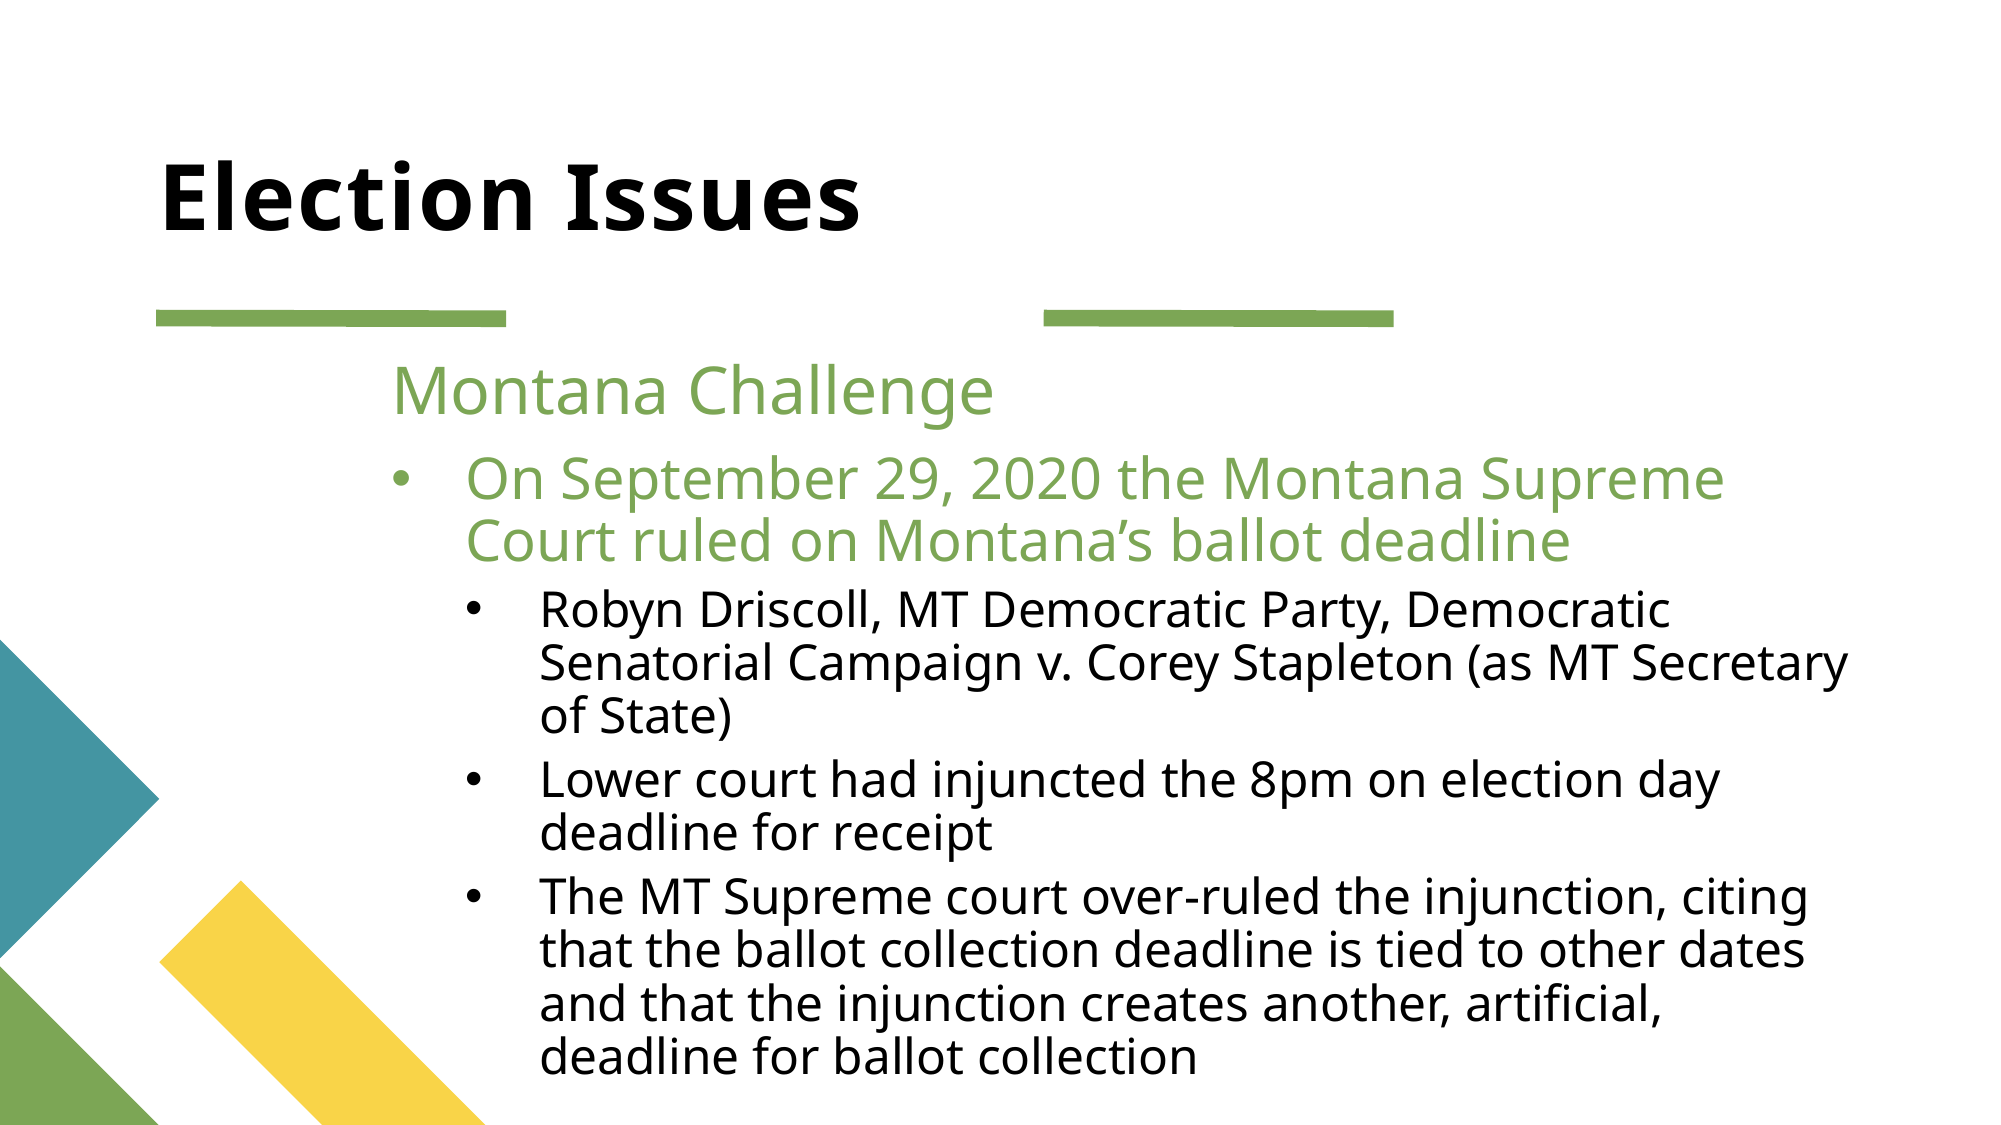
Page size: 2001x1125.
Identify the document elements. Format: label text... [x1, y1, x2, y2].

title Election Issues [158, 144, 1550, 250]
list Montana Challenge On September 29, 2020 the Montana Supreme Court ruled on Montana’s ballot deadline Robyn Driscoll, MT Democratic Party, Democratic Senatorial Campaign v. Corey Stapleton (as MT Secretary of State) Lower court had injuncted the 8pm on election day deadline for receipt The MT Supreme court over-ruled the injunction, citing that the ballot collection deadline is tied to other dates and that the injunction creates another, artificial, deadline for ballot collection [390, 357, 1856, 1087]
